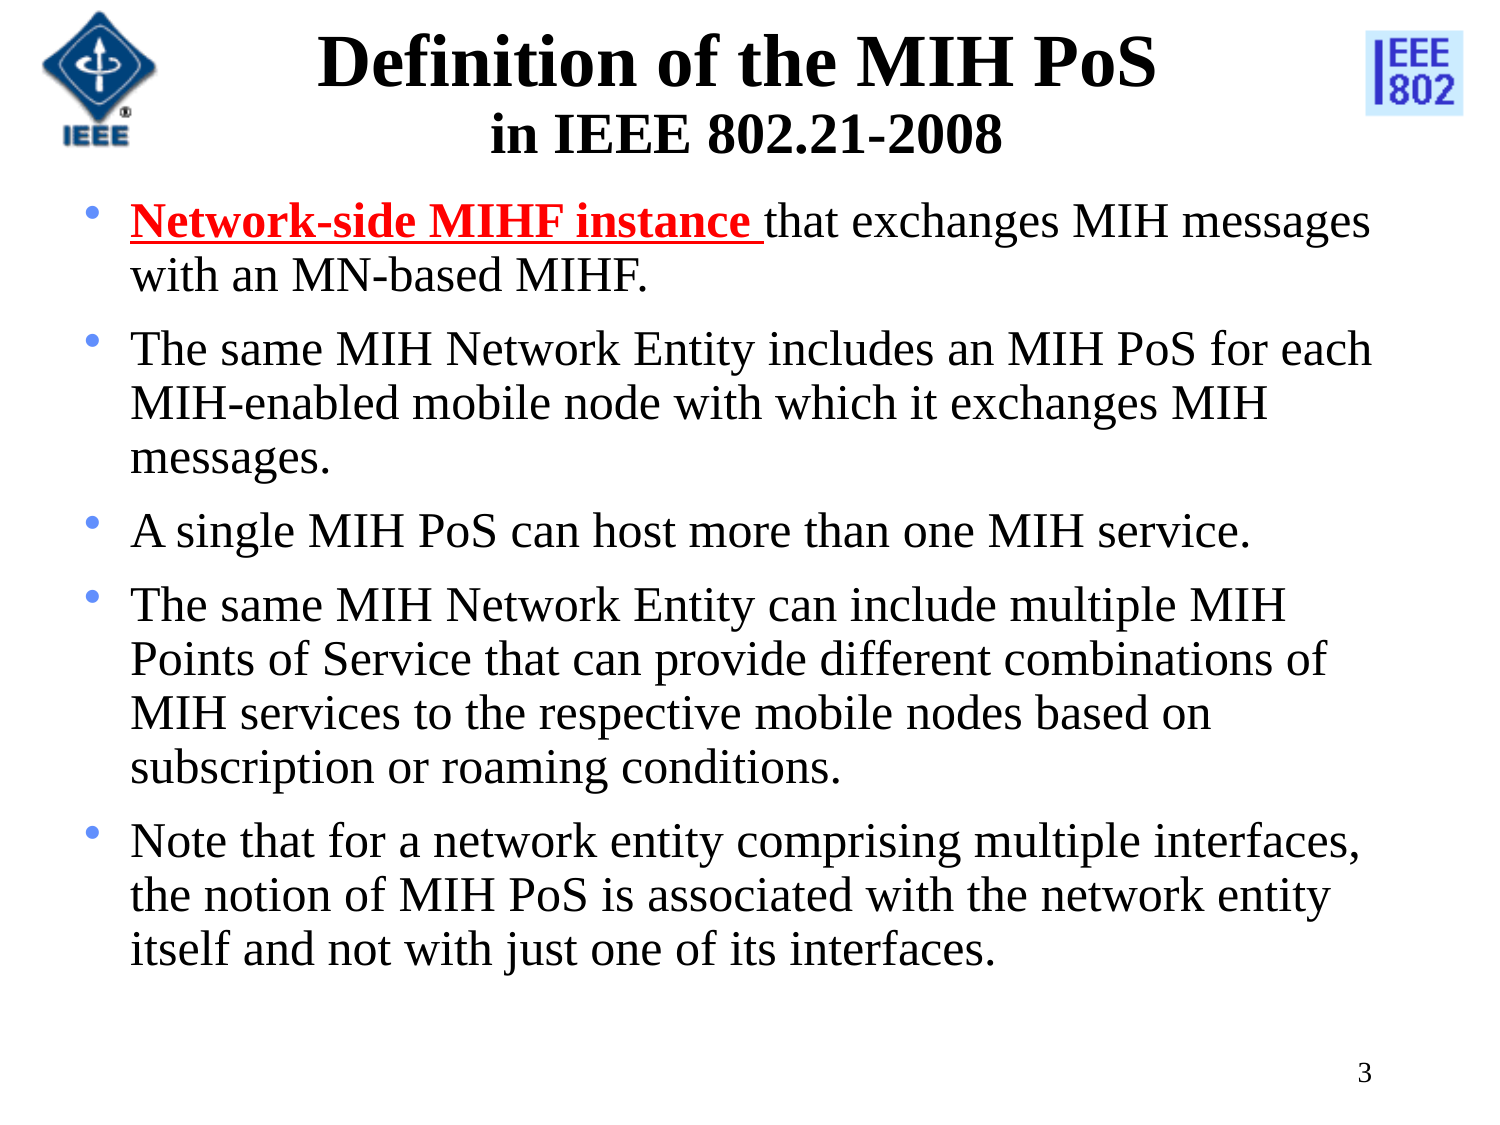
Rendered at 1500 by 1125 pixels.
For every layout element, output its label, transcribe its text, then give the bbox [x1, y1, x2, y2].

picture [1351, 12, 1475, 141]
list Network-side MIHF instance that exchanges MIH messages with an MN-based MIHF. The same MIH Network Entity includes an MIH PoS for each MIH-enabled mobile node with which it exchanges MIH messages. A single MIH PoS can host more than one MIH service. The same MIH Network Entity can include multiple MIH Points of Service that can provide different combinations of MIH services to the respective mobile nodes based on subscription or roaming conditions. Note that for a network entity comprising multiple interfaces, the notion of MIH PoS is associated with the network entity itself and not with just one of its interfaces. [68, 186, 1432, 1038]
title Definition of the MIH PoS in IEEE 802.21-2008 [68, 36, 1427, 151]
picture [37, 9, 162, 150]
slide_number 3 [1274, 1049, 1388, 1113]
